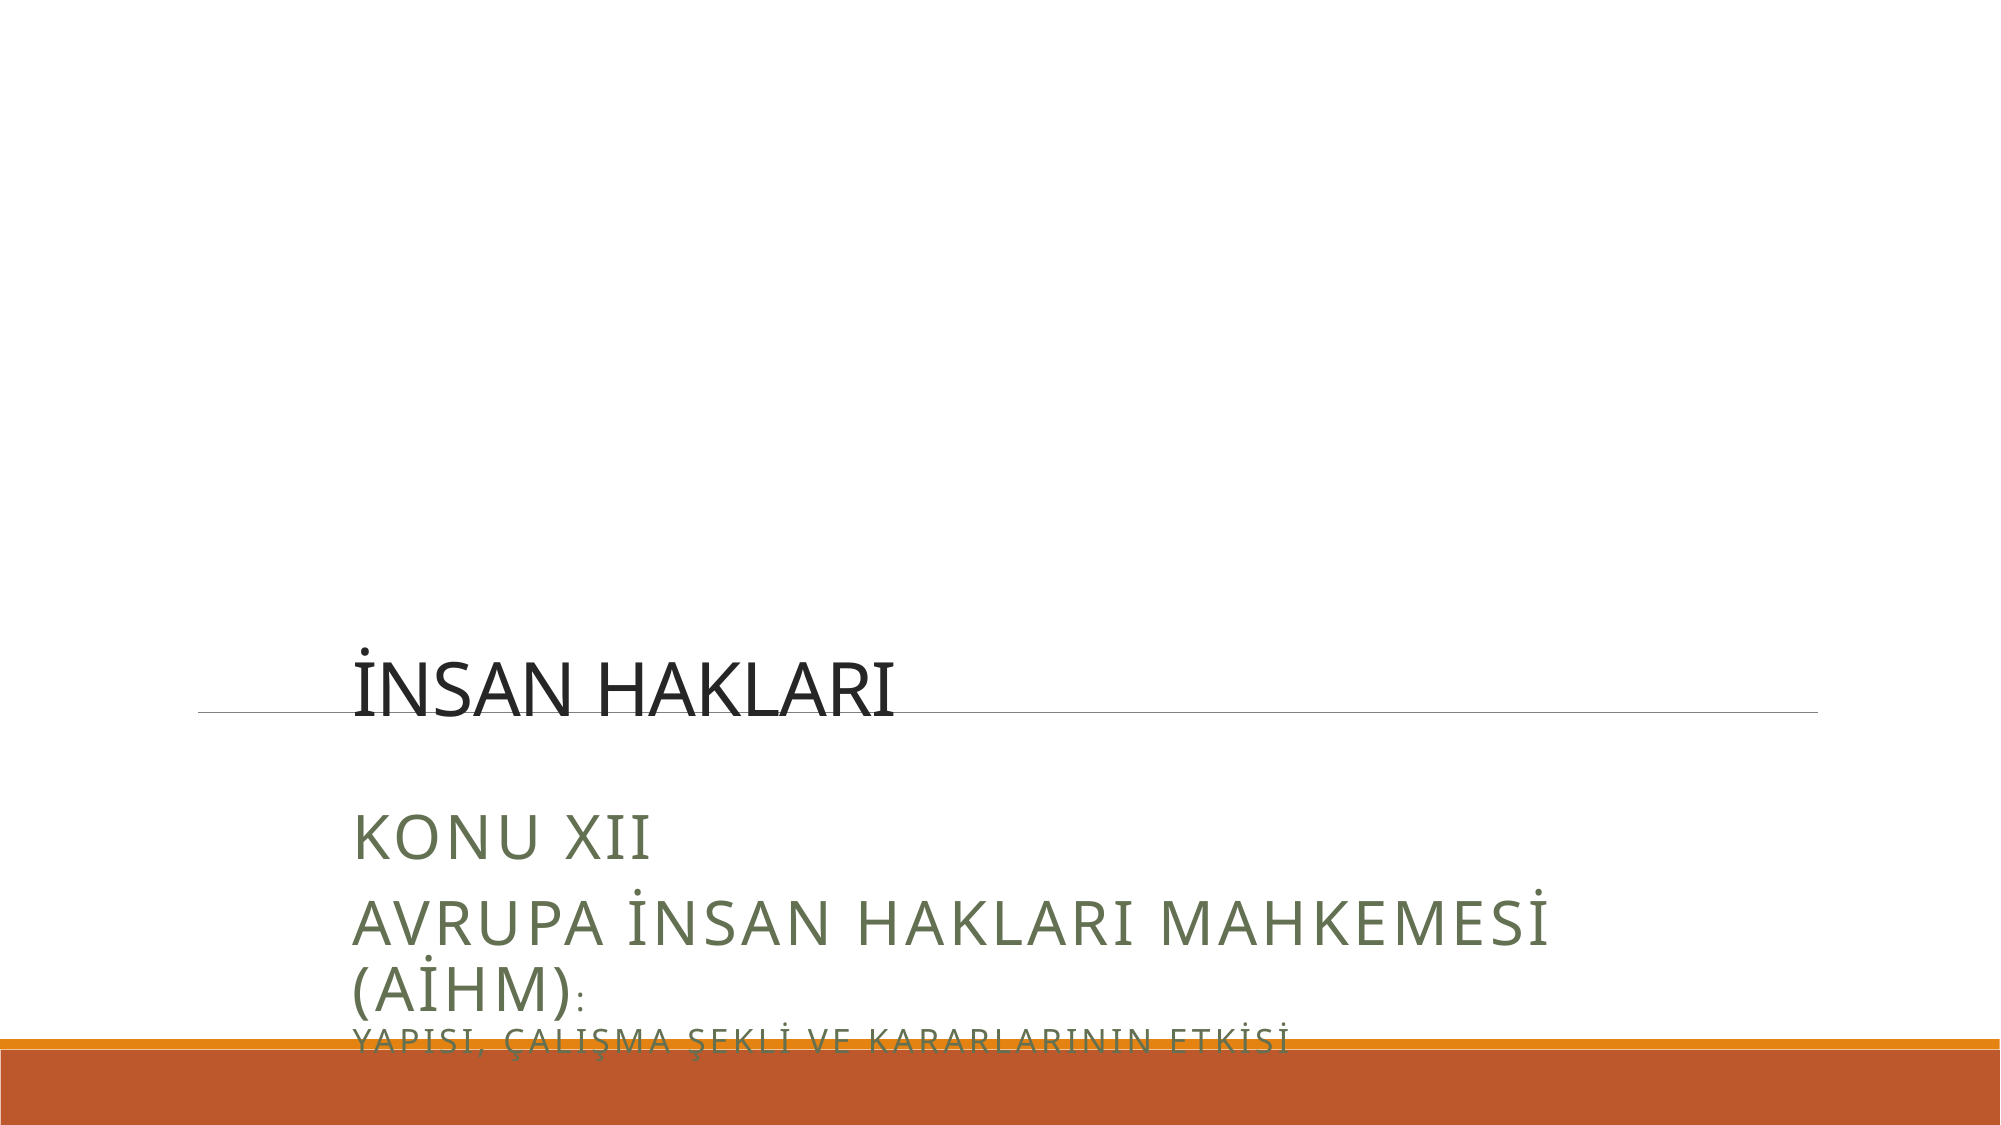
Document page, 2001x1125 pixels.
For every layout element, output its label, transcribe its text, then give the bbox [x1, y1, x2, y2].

title İNSAN HAKLARI [337, 224, 1626, 740]
subtitle KONU XII AVRUPA İNSAN HAKLARI MAHKEMESİ (AİHM): Yapısı, Çalışma Şekli ve Kararlarının Etkisi [337, 798, 1626, 1071]
